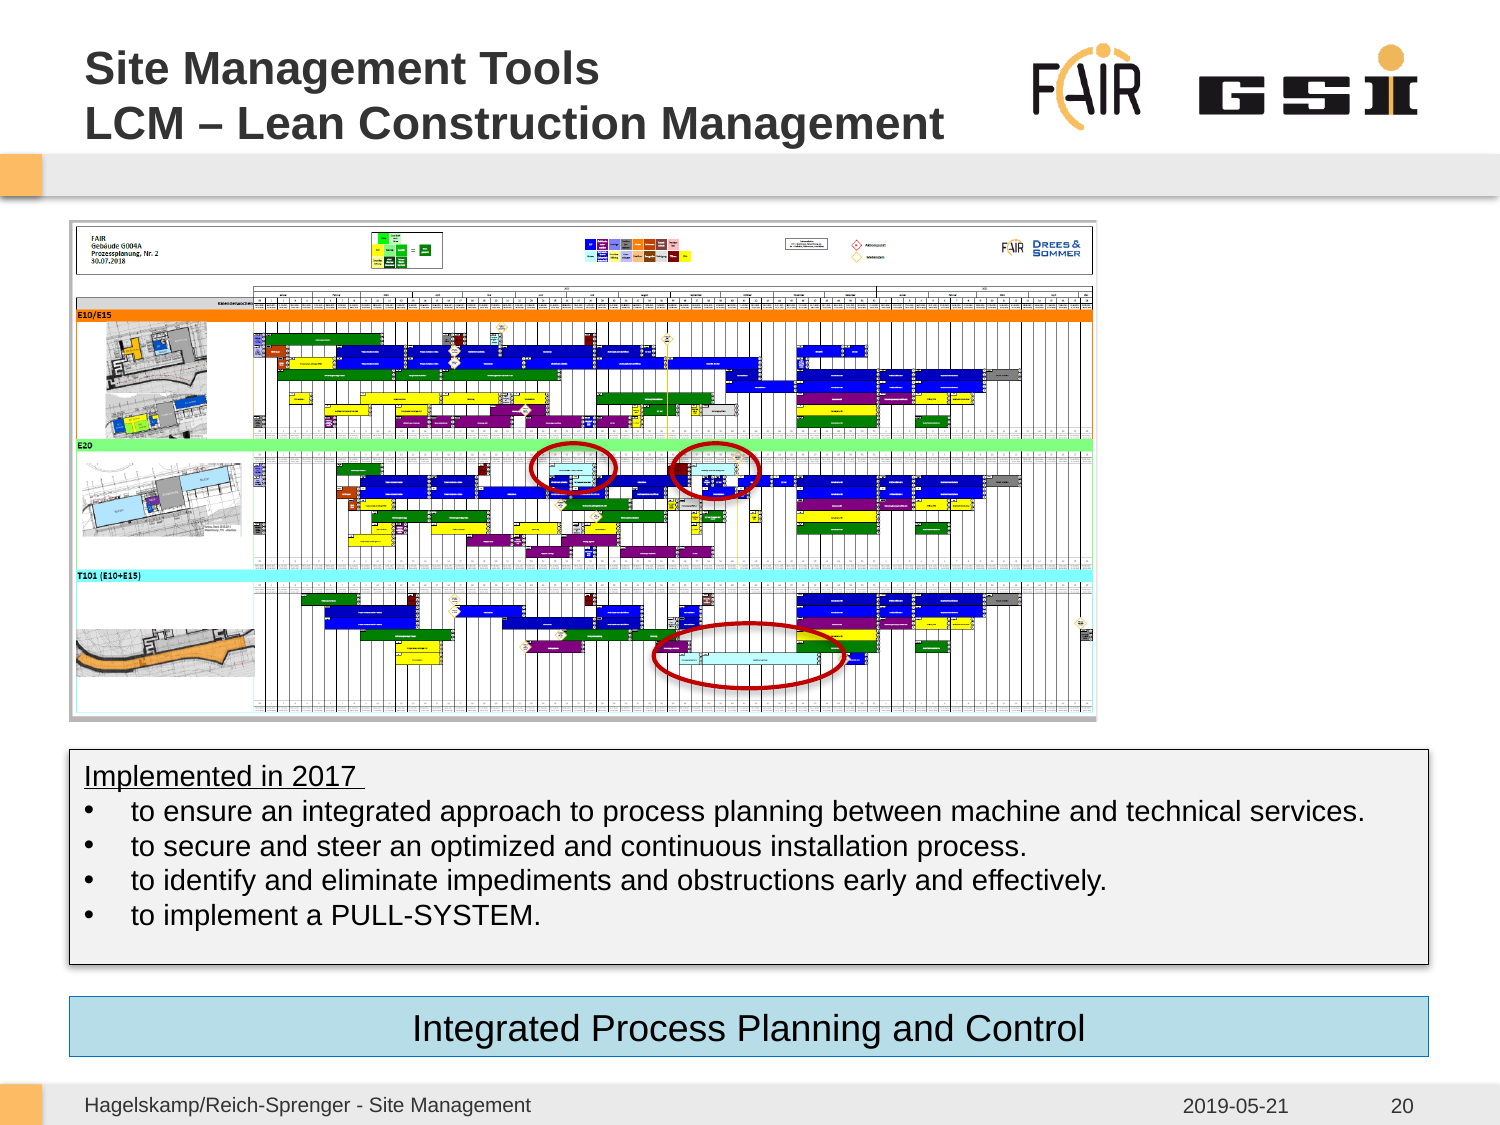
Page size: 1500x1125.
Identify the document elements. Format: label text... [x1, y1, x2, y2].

text_box Integrated Process Planning and Control [69, 996, 1429, 1057]
title Site Management Tools LCM – Lean Construction Management [69, 29, 1033, 157]
footer Hagelskamp/Reich-Sprenger - Site Management [69, 1074, 1104, 1125]
text_box Implemented in 2017 to ensure an integrated approach to process planning between machine and technical services. to secure and steer an optimized and continuous installation process. to identify and eliminate impediments and obstructions early and effectively. to implement a PULL-SYSTEM. [69, 749, 1429, 965]
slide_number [1104, 1074, 1304, 1125]
slide_number 20 [1306, 1074, 1429, 1125]
picture [1033, 41, 1141, 132]
picture [69, 220, 1098, 722]
picture [1197, 42, 1419, 117]
